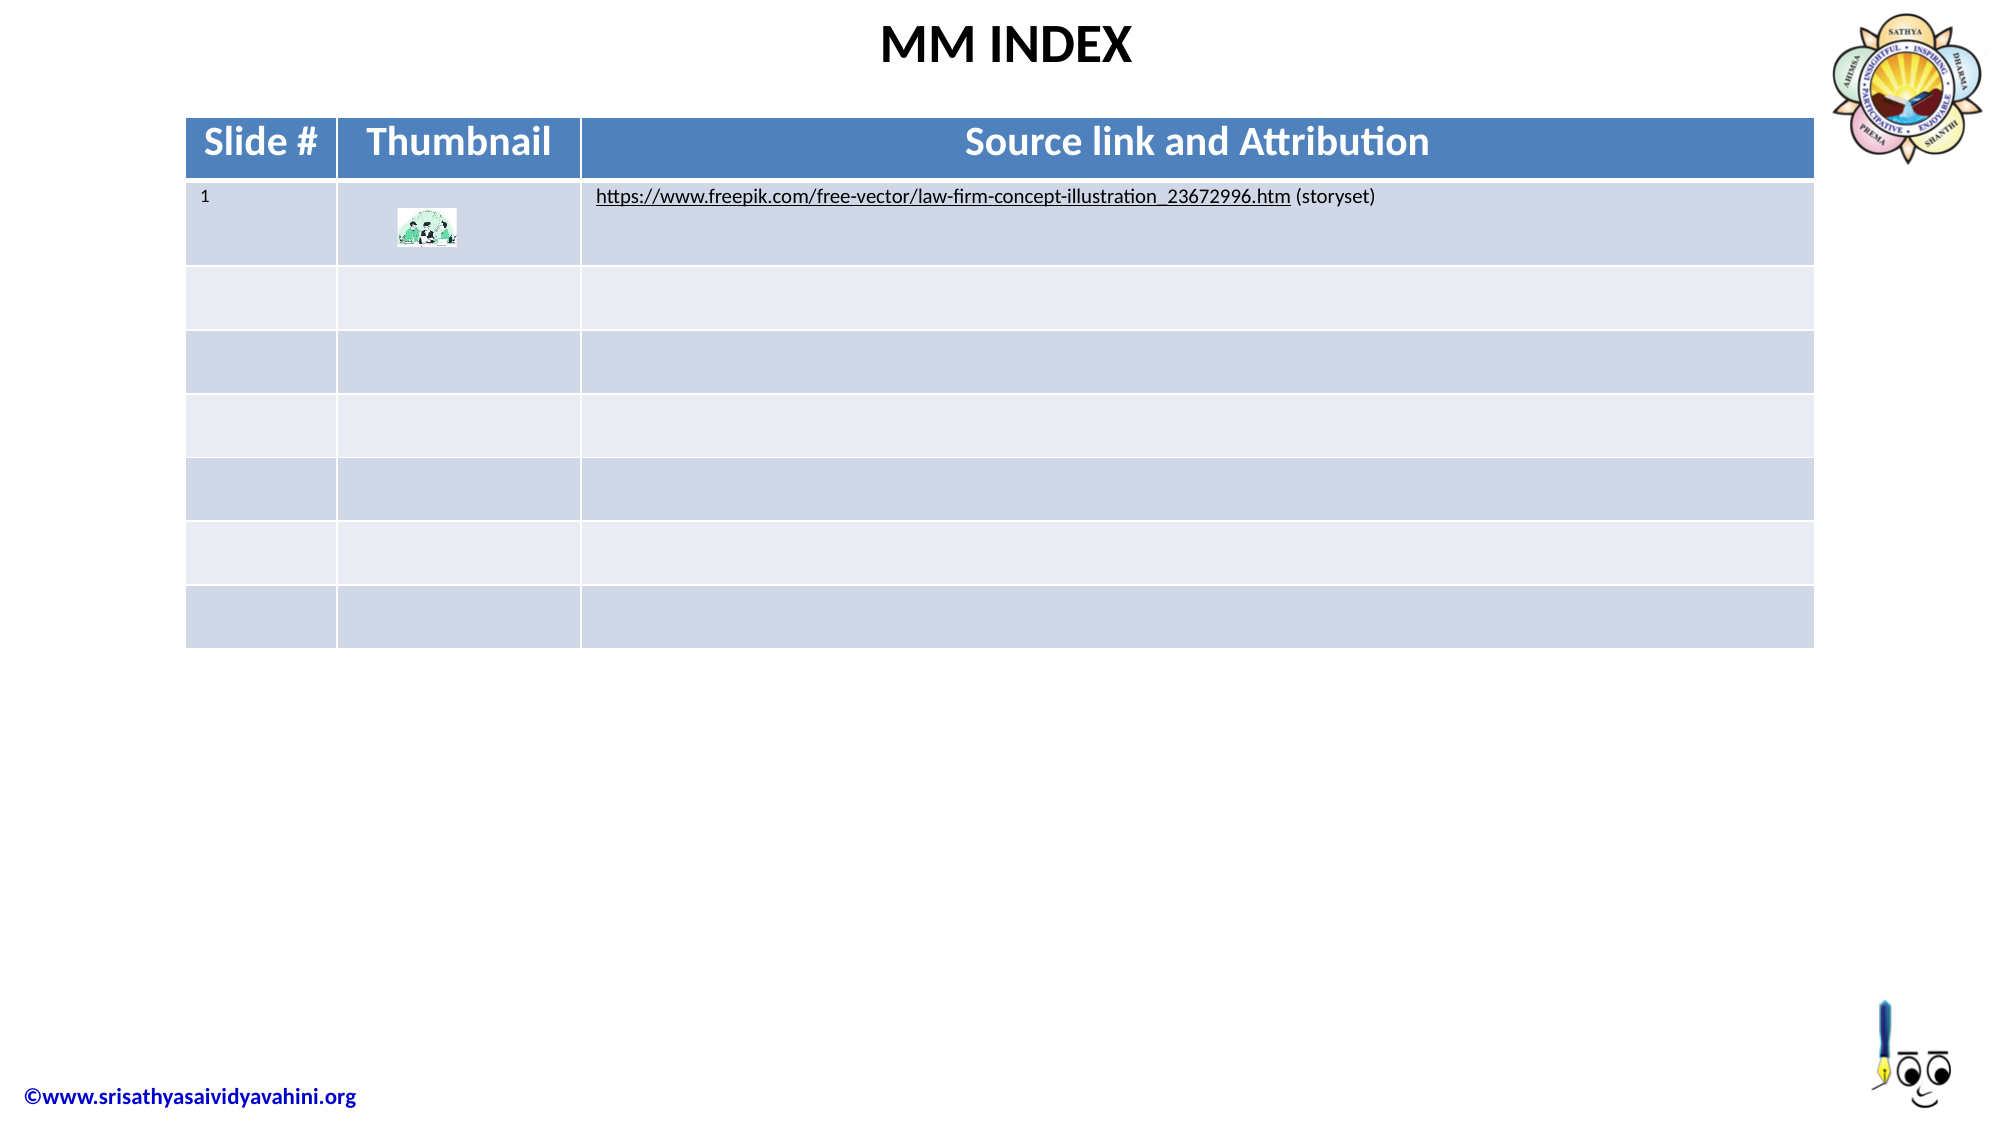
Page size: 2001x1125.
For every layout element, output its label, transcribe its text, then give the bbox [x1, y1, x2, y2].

table_cell [582, 458, 1814, 520]
table_cell [338, 586, 580, 648]
table_cell [582, 331, 1814, 393]
table_cell [338, 331, 580, 393]
table_cell [186, 395, 336, 457]
table_cell [338, 458, 580, 520]
table_header Thumbnail [338, 118, 580, 178]
table_cell [186, 522, 336, 584]
table_cell [338, 183, 580, 265]
table_cell [338, 522, 580, 584]
picture [1827, 10, 1986, 165]
picture [1815, 971, 1966, 1122]
table_cell [582, 522, 1814, 584]
table_cell [582, 267, 1814, 329]
table_cell https://www.freepik.com/free-vector/law-firm-concept-illustration_23672996.htm (storyset) [582, 183, 1814, 265]
table_header Source link and Attribution [582, 118, 1814, 178]
picture [397, 207, 457, 248]
table_cell [186, 267, 336, 329]
table_cell [338, 267, 580, 329]
table_cell [338, 395, 580, 457]
table_cell [582, 586, 1814, 648]
table_cell [186, 458, 336, 520]
table_cell 1 [186, 183, 336, 265]
table_header Slide # [186, 118, 336, 178]
table_cell [582, 395, 1814, 457]
table_cell [186, 586, 336, 648]
table_cell [186, 331, 336, 393]
title MM INDEX [156, 0, 1857, 82]
